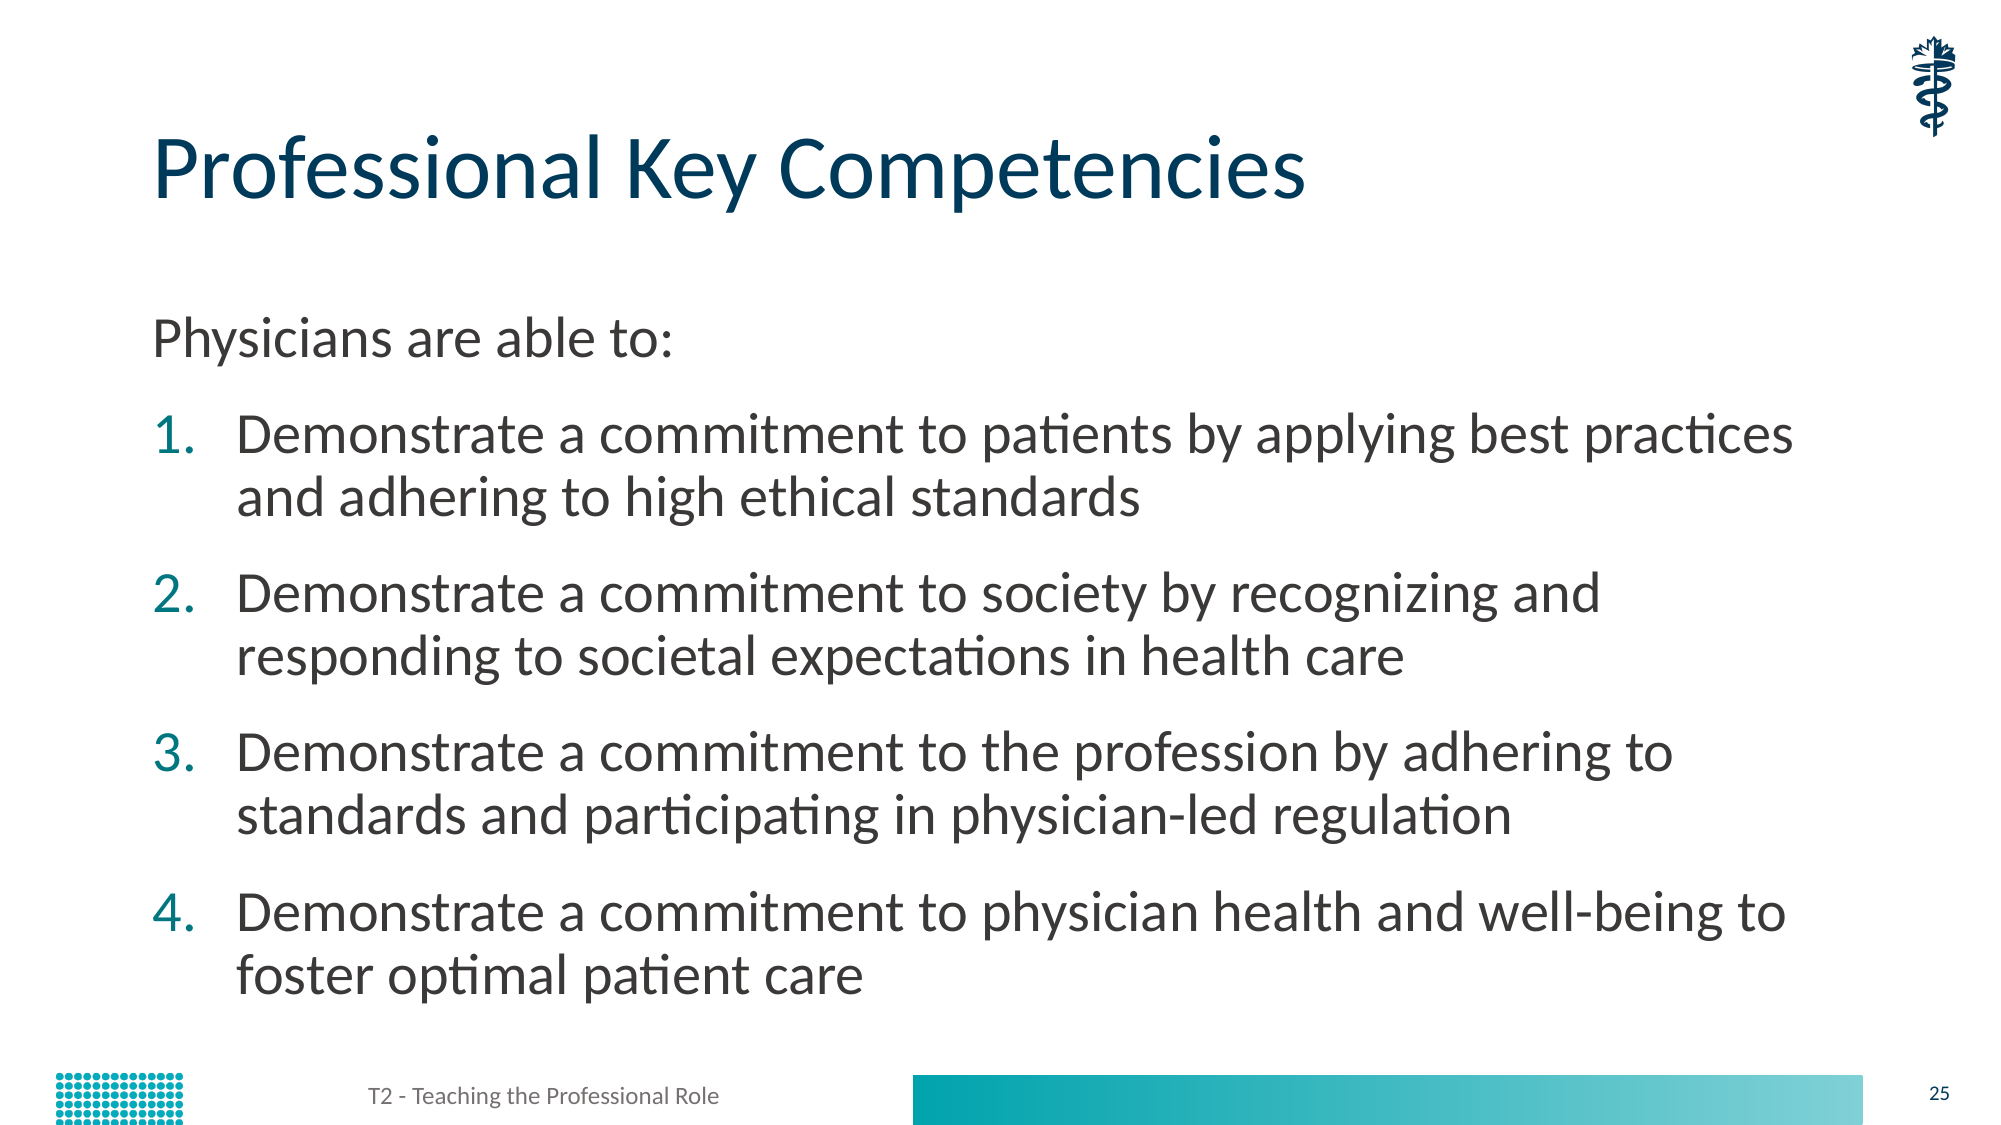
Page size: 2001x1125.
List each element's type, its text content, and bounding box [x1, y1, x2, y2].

list Physicians are able to: Demonstrate a commitment to patients by applying best practices and adhering to high ethical standards Demonstrate a commitment to society by recognizing and responding to societal expectations in health care Demonstrate a commitment to the profession by adhering to standards and participating in physician-led regulation Demonstrate a commitment to physician health and well-being to foster optimal patient care [137, 299, 1863, 1014]
footer T2 - Teaching the Professional Role [211, 1071, 877, 1124]
picture [52, 1071, 186, 1125]
slide_number 25 [1862, 1071, 1966, 1124]
title Professional Key Competencies [137, 59, 1863, 278]
picture [1899, 24, 1968, 149]
